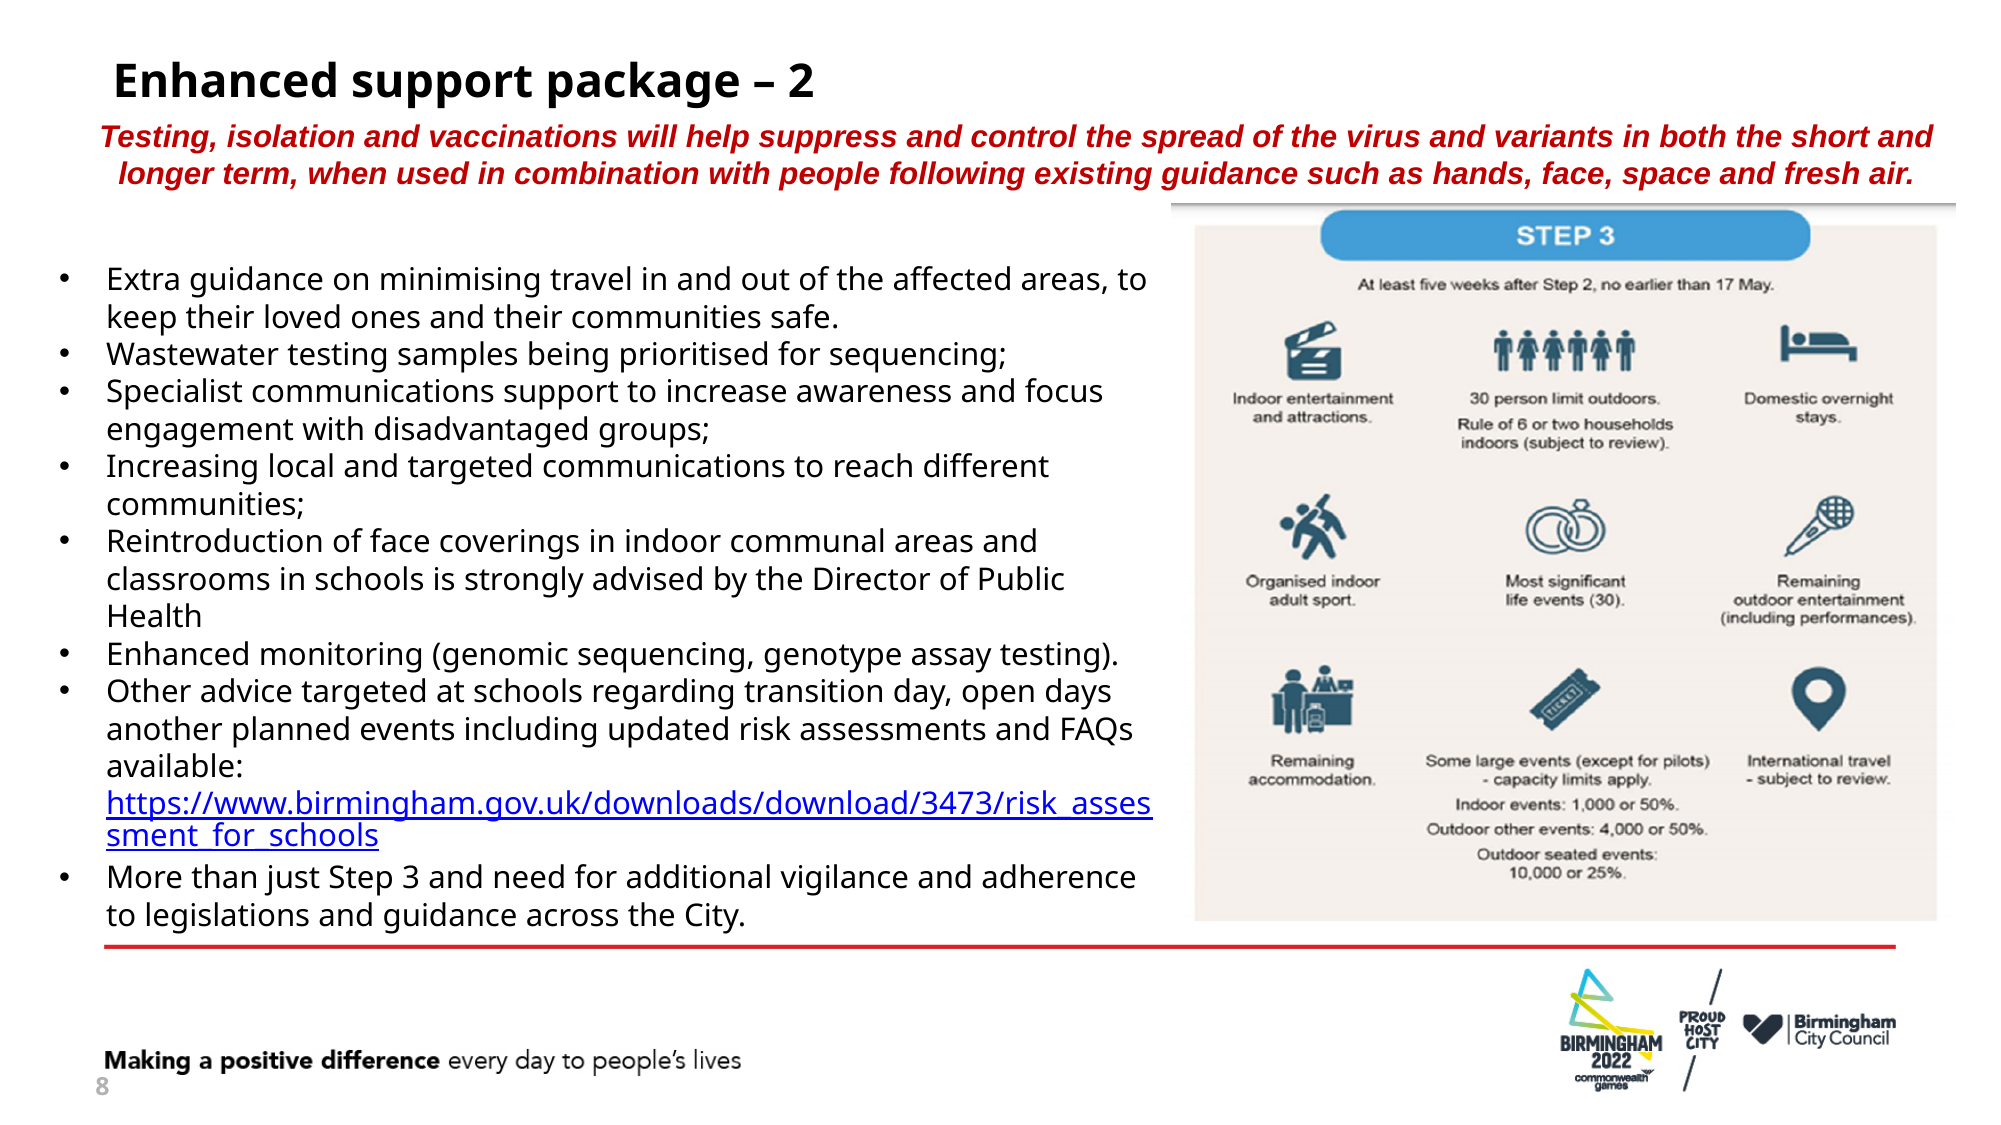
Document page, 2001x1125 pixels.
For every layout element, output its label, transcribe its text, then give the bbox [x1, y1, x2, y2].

title Enhanced support package – 2 [99, 45, 1900, 108]
slide_number 8 [82, 1057, 550, 1118]
picture [0, 0, 2000, 1125]
text_box Testing, isolation and vaccinations will help suppress and control the spread of the virus and variants in both the short and longer term, when used in combination with people following existing guidance such as hands, face, space and fresh air. [69, 108, 1967, 199]
text_box Extra guidance on minimising travel in and out of the affected areas, to keep their loved ones and their communities safe. Wastewater testing samples being prioritised for sequencing; Specialist communications support to increase awareness and focus engagement with disadvantaged groups; Increasing local and targeted communications to reach different communities; Reintroduction of face coverings in indoor communal areas and classrooms in schools is strongly advised by the Director of Public Health Enhanced monitoring (genomic sequencing, genotype assay testing). Other advice targeted at schools regarding transition day, open days another planned events including updated risk assessments and FAQs available: https://www.birmingham.gov.uk/downloads/download/3473/risk_assessment_for_schools More than just Step 3 and need for additional vigilance and adherence to legislations and guidance across the City. [44, 251, 1166, 909]
